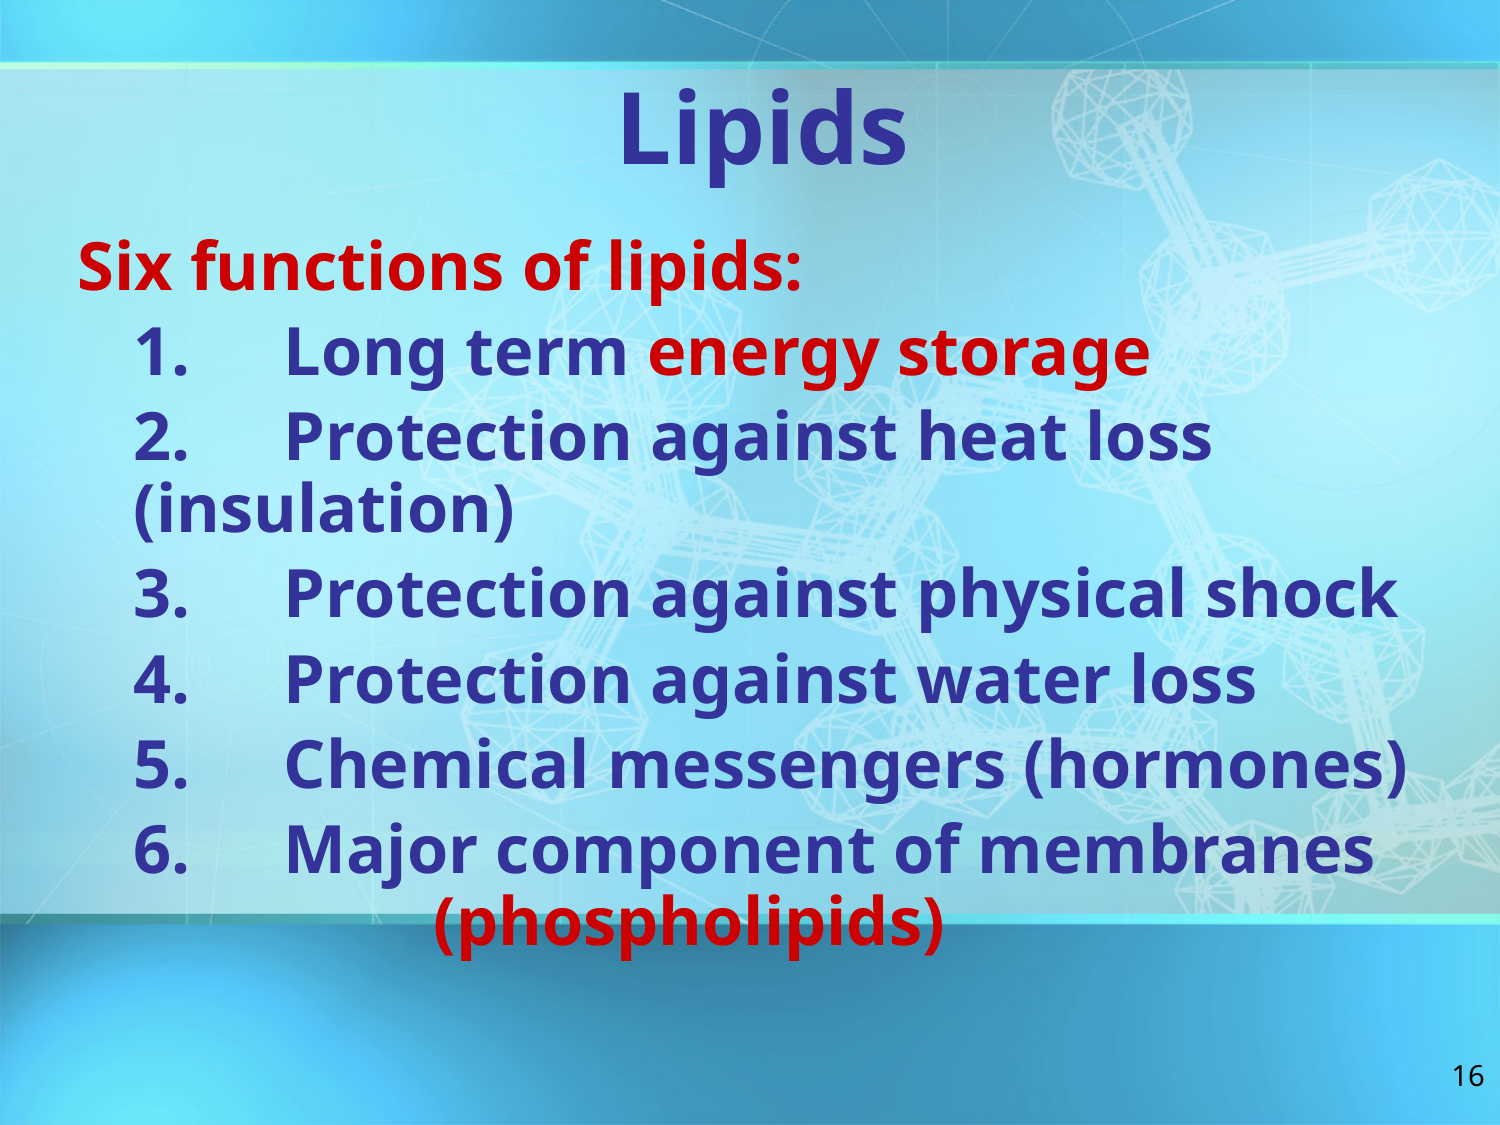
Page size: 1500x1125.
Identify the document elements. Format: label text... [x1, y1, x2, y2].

title Lipids [174, 75, 1350, 175]
picture [0, 0, 1500, 1125]
slide_number 16 [1187, 1050, 1500, 1125]
list Six functions of lipids: 1. Long term energy storage 2. Protection against heat loss (insulation) 3. Protection against physical shock 4. Protection against water loss 5. Chemical messengers (hormones) 6. Major component of membranes (phospholipids) [62, 224, 1438, 900]
